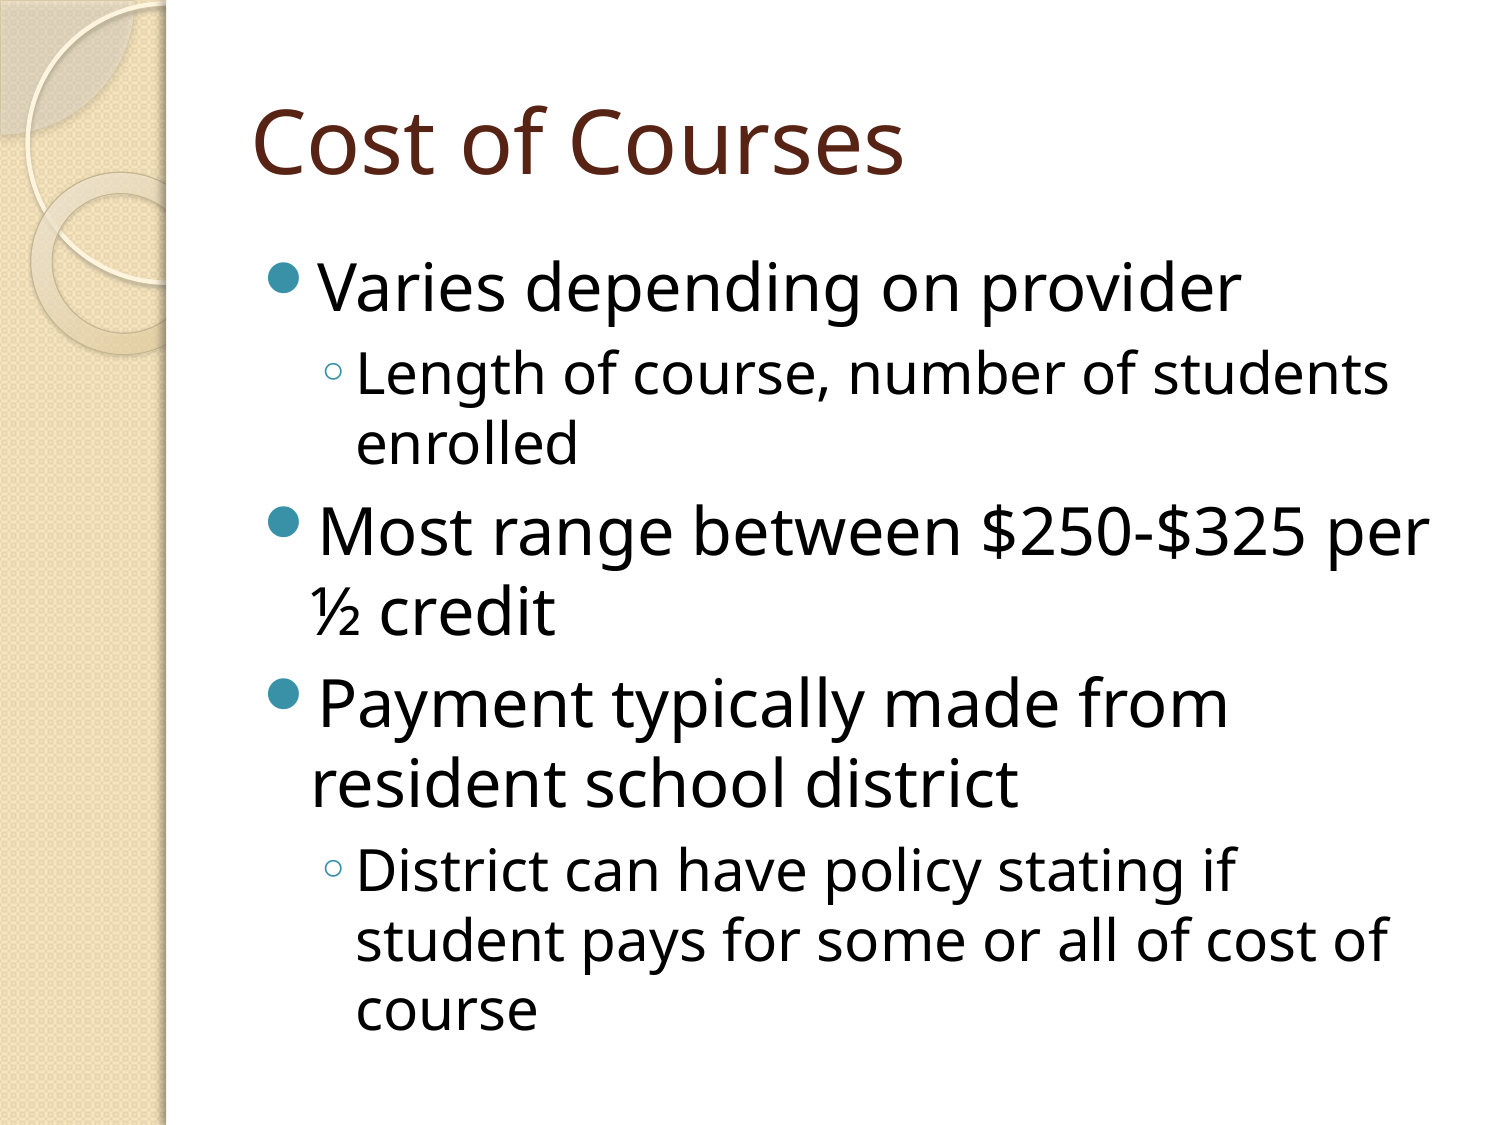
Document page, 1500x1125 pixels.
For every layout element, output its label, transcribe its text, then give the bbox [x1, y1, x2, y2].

title Cost of Courses [235, 45, 1466, 233]
list Varies depending on provider Length of course, number of students enrolled Most range between $250-$325 per ½ credit Payment typically made from resident school district District can have policy stating if student pays for some or all of cost of course [235, 237, 1466, 1025]
